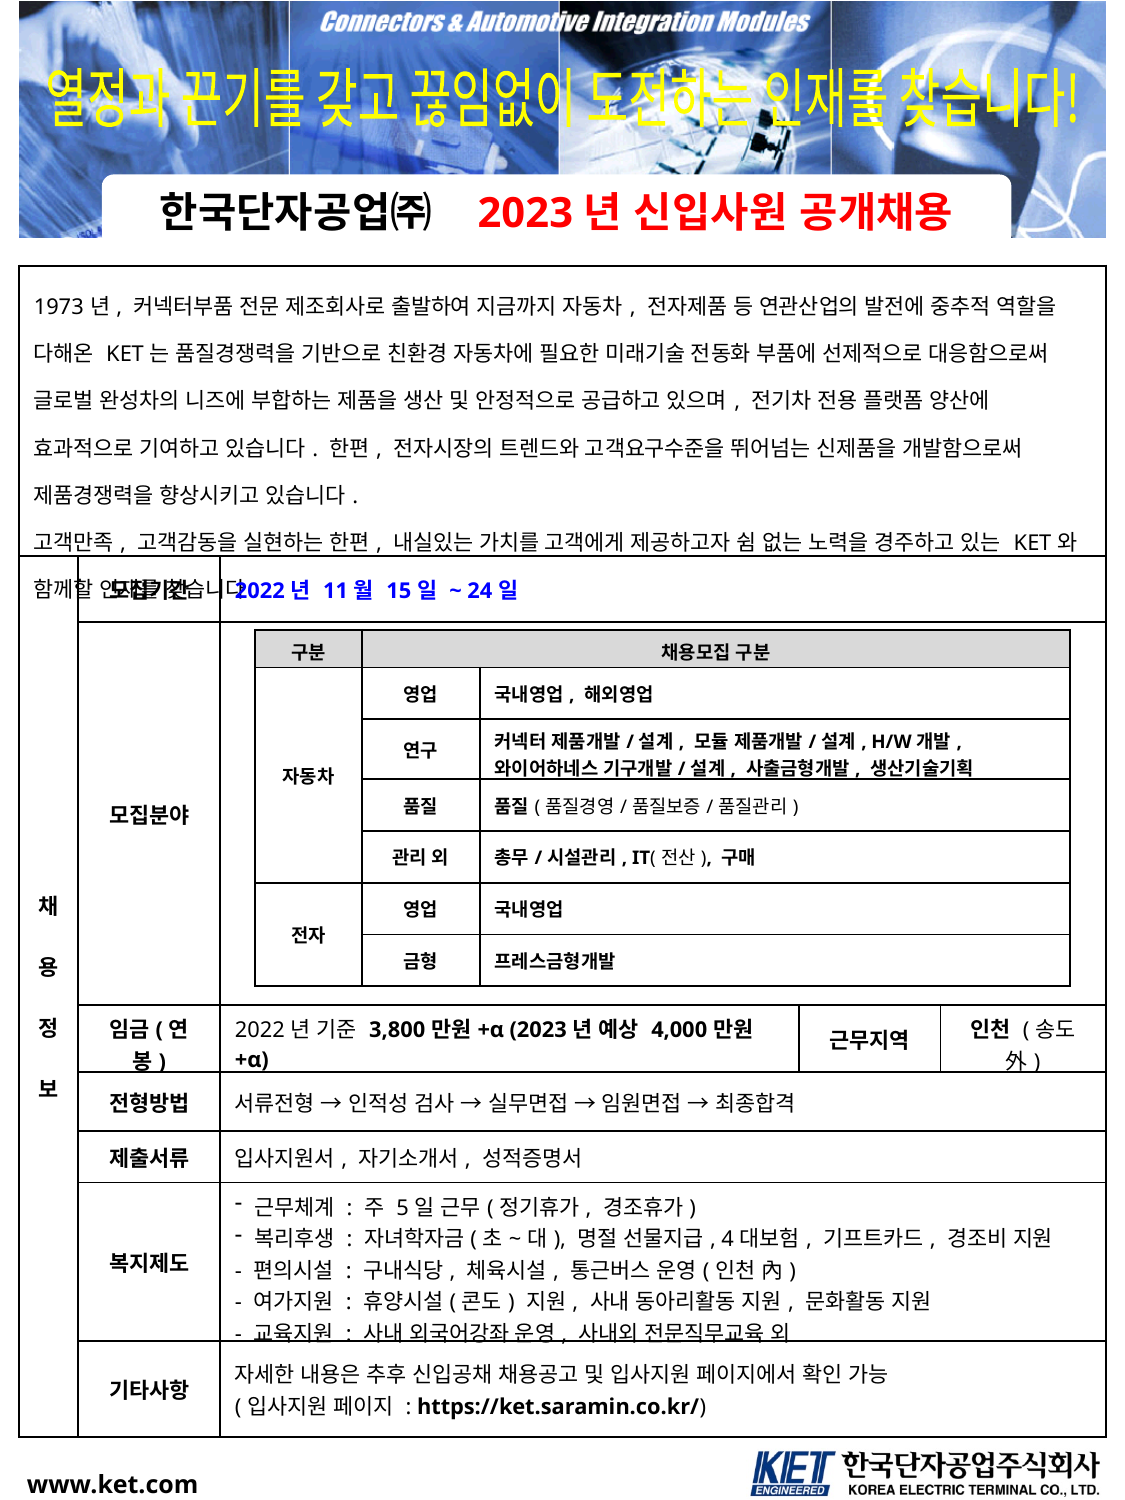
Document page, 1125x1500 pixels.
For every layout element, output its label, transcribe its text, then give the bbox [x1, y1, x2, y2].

table_header 1973년, 커넥터부품 전문 제조회사로 출발하여 지금까지 자동차, 전자제품 등 연관산업의 발전에 중추적 역할을 다해온 KET는 품질경쟁력을 기반으로 친환경 자동차에 필요한 미래기술 전동화 부품에 선제적으로 대응함으로써 글로벌 완성차의 니즈에 부합하는 제품을 생산 및 안정적으로 공급하고 있으며, 전기차 전용 플랫폼 양산에 효과적으로 기여하고 있습니다. 한편, 전자시장의 트렌드와 고객요구수준을 뛰어넘는 신제품을 개발함으로써 제품경쟁력을 향상시키고 있습니다. 고객만족, 고객감동을 실현하는 한편, 내실있는 가치를 고객에게 제공하고자 쉼 없는 노력을 경주하고 있는 KET와 함께할 인재를 찾습니다. [20, 267, 1105, 555]
table_cell 복지제도 [79, 1183, 219, 1340]
table_cell 금형 [363, 935, 479, 985]
table_cell 근무지역 [800, 1006, 940, 1071]
picture [18, 0, 1107, 238]
table_cell 영업 [363, 884, 479, 934]
table_cell 국내영업 [481, 884, 1069, 934]
table_cell 프레스금형개발 [481, 935, 1069, 985]
table_cell 영업 [363, 668, 479, 718]
table_cell 제출서류 [79, 1132, 219, 1182]
table_cell 모집기간 [79, 557, 219, 621]
table_cell 2022년 기준 3,800만원+α (2023년 예상 4,000만원+α) [221, 1006, 798, 1071]
table_cell 근무체계 : 주 5일 근무(정기휴가, 경조휴가) 복리후생 : 자녀학자금(초~대), 명절 선물지급, 4대보험, 기프트카드, 경조비 지원 - 편의시설 : 구내식당, 체육시설, 통근버스 운영(인천 內) - 여가지원 : 휴양시설(콘도) 지원, 사내 동아리활동 지원, 문화활동 지원 - 교육지원 : 사내 외국어강좌 운영, 사내외 전문직무교육 외 [221, 1183, 1105, 1340]
table_cell 커넥터 제품개발/설계, 모듈 제품개발/설계, H/W개발, 와이어하네스 기구개발/설계, 사출금형개발, 생산기술기획 [481, 720, 1069, 778]
picture [746, 1448, 1107, 1499]
table_cell 총무/시설관리, IT(전산), 구매 [481, 832, 1069, 882]
table_cell 관리 외 [363, 832, 479, 882]
table_cell 전형방법 [79, 1073, 219, 1130]
table_header 구분 [256, 631, 361, 667]
table_cell 모집분야 [79, 623, 219, 1004]
table_cell 임금(연봉) [79, 1006, 219, 1071]
table_cell 자세한 내용은 추후 신입공채 채용공고 및 입사지원 페이지에서 확인 가능 (입사지원 페이지 : https://ket.saramin.co.kr/) [221, 1342, 1105, 1436]
table_cell 서류전형 → 인적성 검사 → 실무면접 → 임원면접 → 최종합격 [221, 1073, 1105, 1130]
table_cell 품질 [363, 780, 479, 830]
text_box www.ket.com [12, 1460, 214, 1500]
table_cell 자동차 [256, 668, 361, 882]
table_cell 연구 [363, 720, 479, 778]
table_cell 인천 (송도外) [941, 1006, 1105, 1071]
table_cell 채 용 정 보 [20, 557, 77, 1436]
table_cell 2022년 11월 15일 ~ 24일 [221, 557, 1105, 621]
table_cell 국내영업, 해외영업 [481, 668, 1069, 718]
table_cell 입사지원서, 자기소개서, 성적증명서 [221, 1132, 1105, 1182]
table_cell 전자 [256, 884, 361, 985]
table_cell 기타사항 [79, 1342, 219, 1436]
table_cell 품질(품질경영/품질보증/품질관리) [481, 780, 1069, 830]
table_header 채용모집 구분 [363, 631, 1069, 667]
table_cell [221, 623, 1105, 1004]
